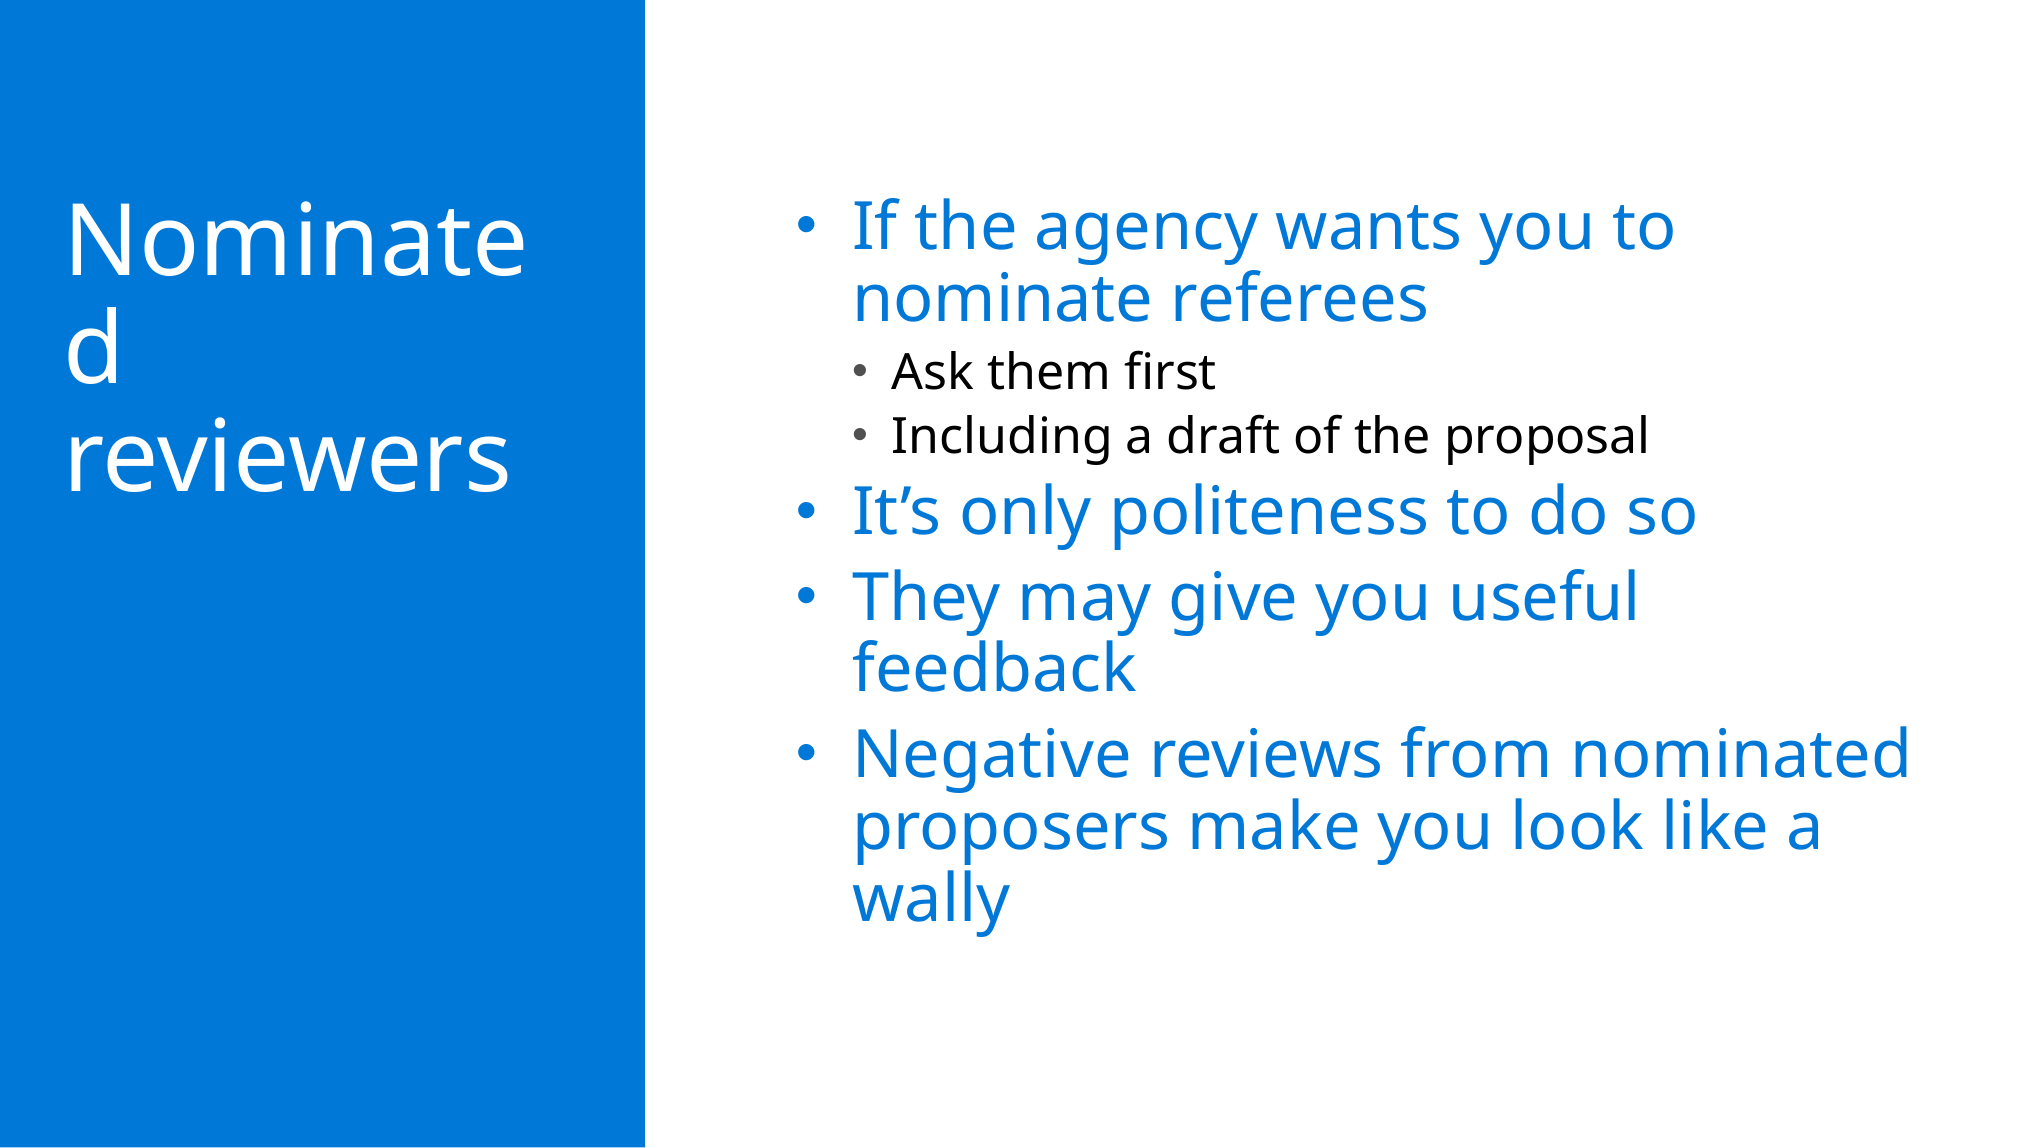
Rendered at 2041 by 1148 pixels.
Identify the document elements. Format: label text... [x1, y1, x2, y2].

list Nominated reviewers [39, 174, 607, 423]
list If the agency wants you to nominate referees Ask them first Including a draft of the proposal It’s only politeness to do so They may give you useful feedback Negative reviews from nominated proposers make you look like a wally [771, 177, 1966, 915]
